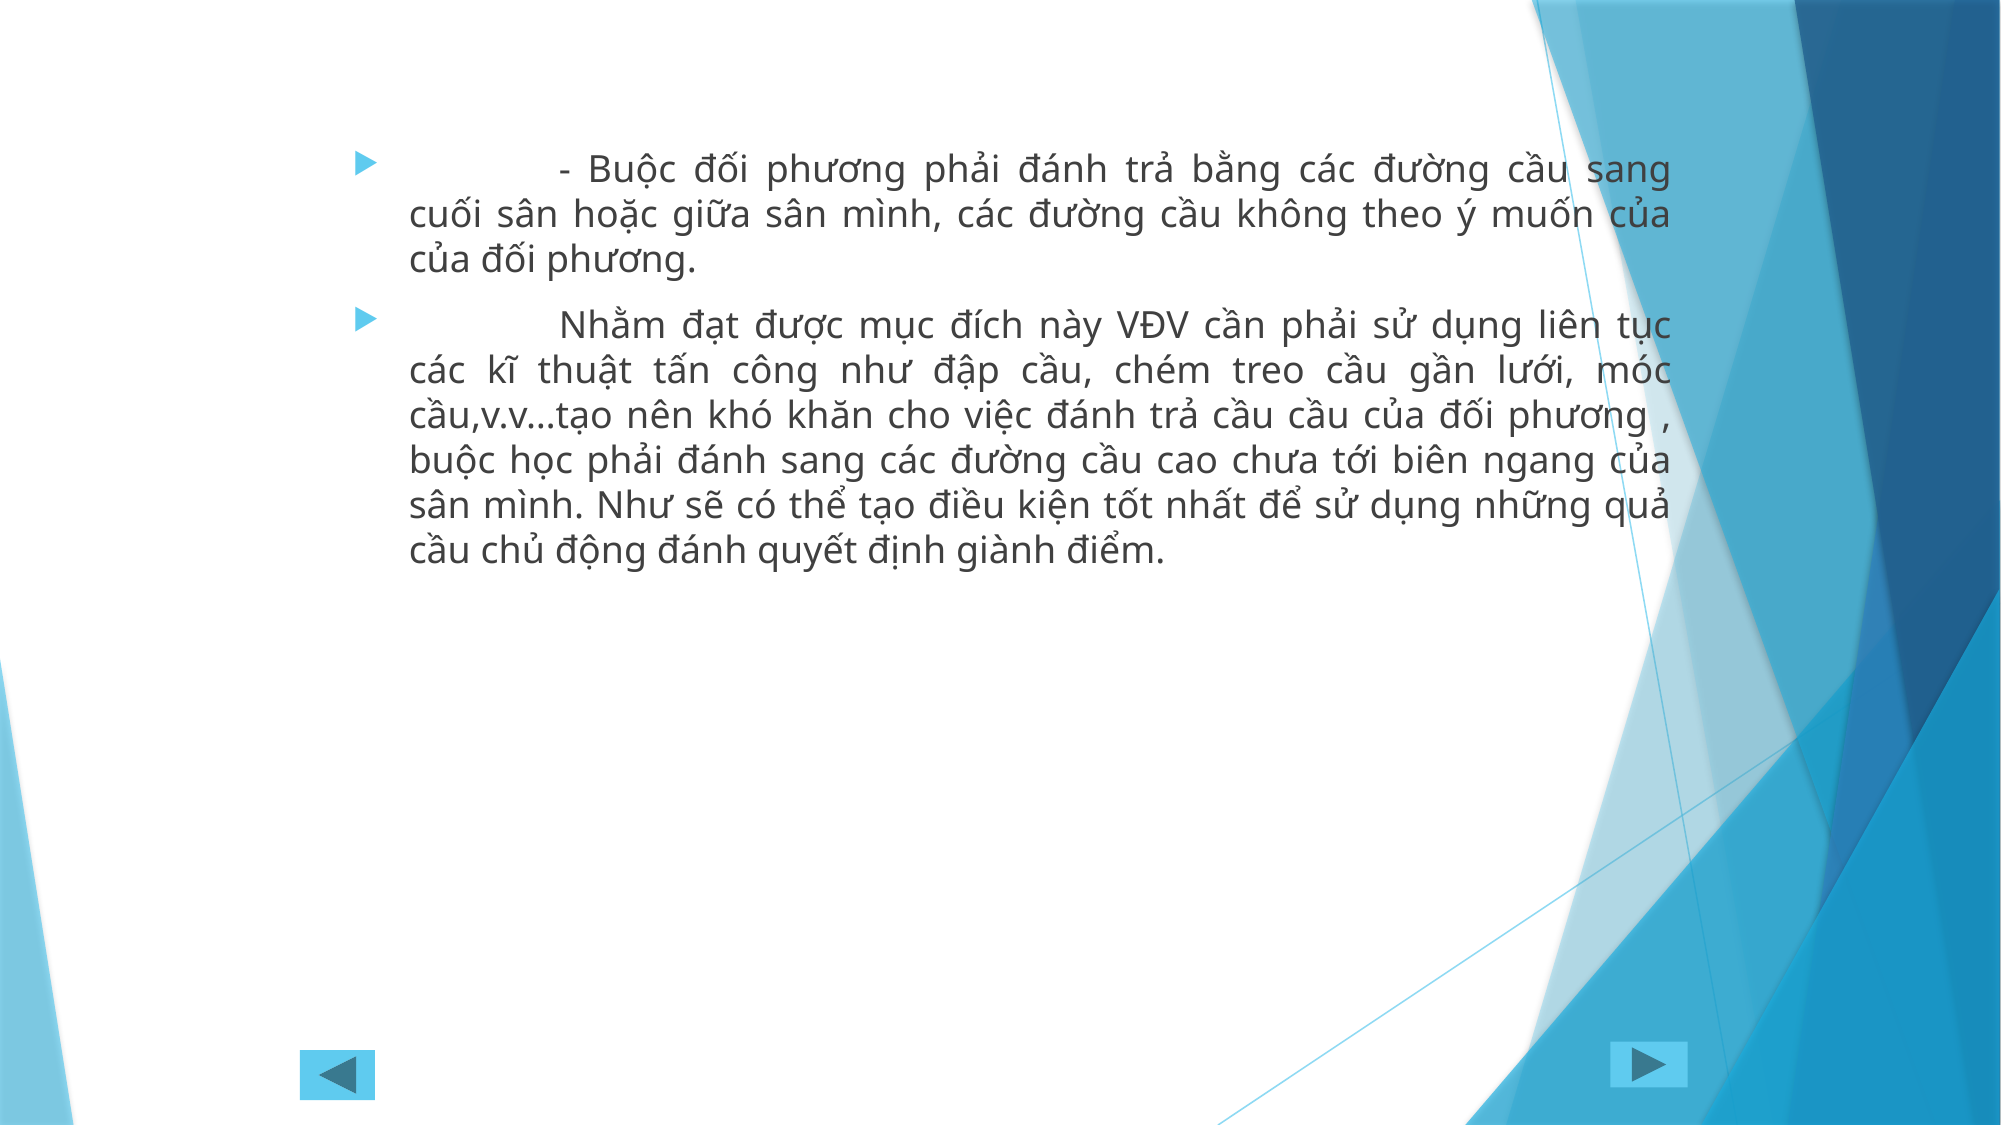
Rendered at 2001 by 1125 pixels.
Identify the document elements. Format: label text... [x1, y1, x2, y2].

text_box [1610, 1041, 1688, 1088]
list - Buộc đối phương phải đánh trả bằng các đường cầu sang cuối sân hoặc giữa sân mình, các đường cầu không theo ý muốn của của đối phương. Nhằm đạt được mục đích này VĐV cần phải sử dụng liên tục các kĩ thuật tấn công như đập cầu, chém treo cầu gần lưới, móc cầu,v.v…tạo nên khó khăn cho việc đánh trả cầu cầu của đối phương , buộc học phải đánh sang các đường cầu cao chưa tới biên ngang của sân mình. Như sẽ có thể tạo điều kiện tốt nhất để sử dụng những quả cầu chủ động đánh quyết định giành điểm. [337, 137, 1688, 950]
text_box [299, 1050, 375, 1101]
